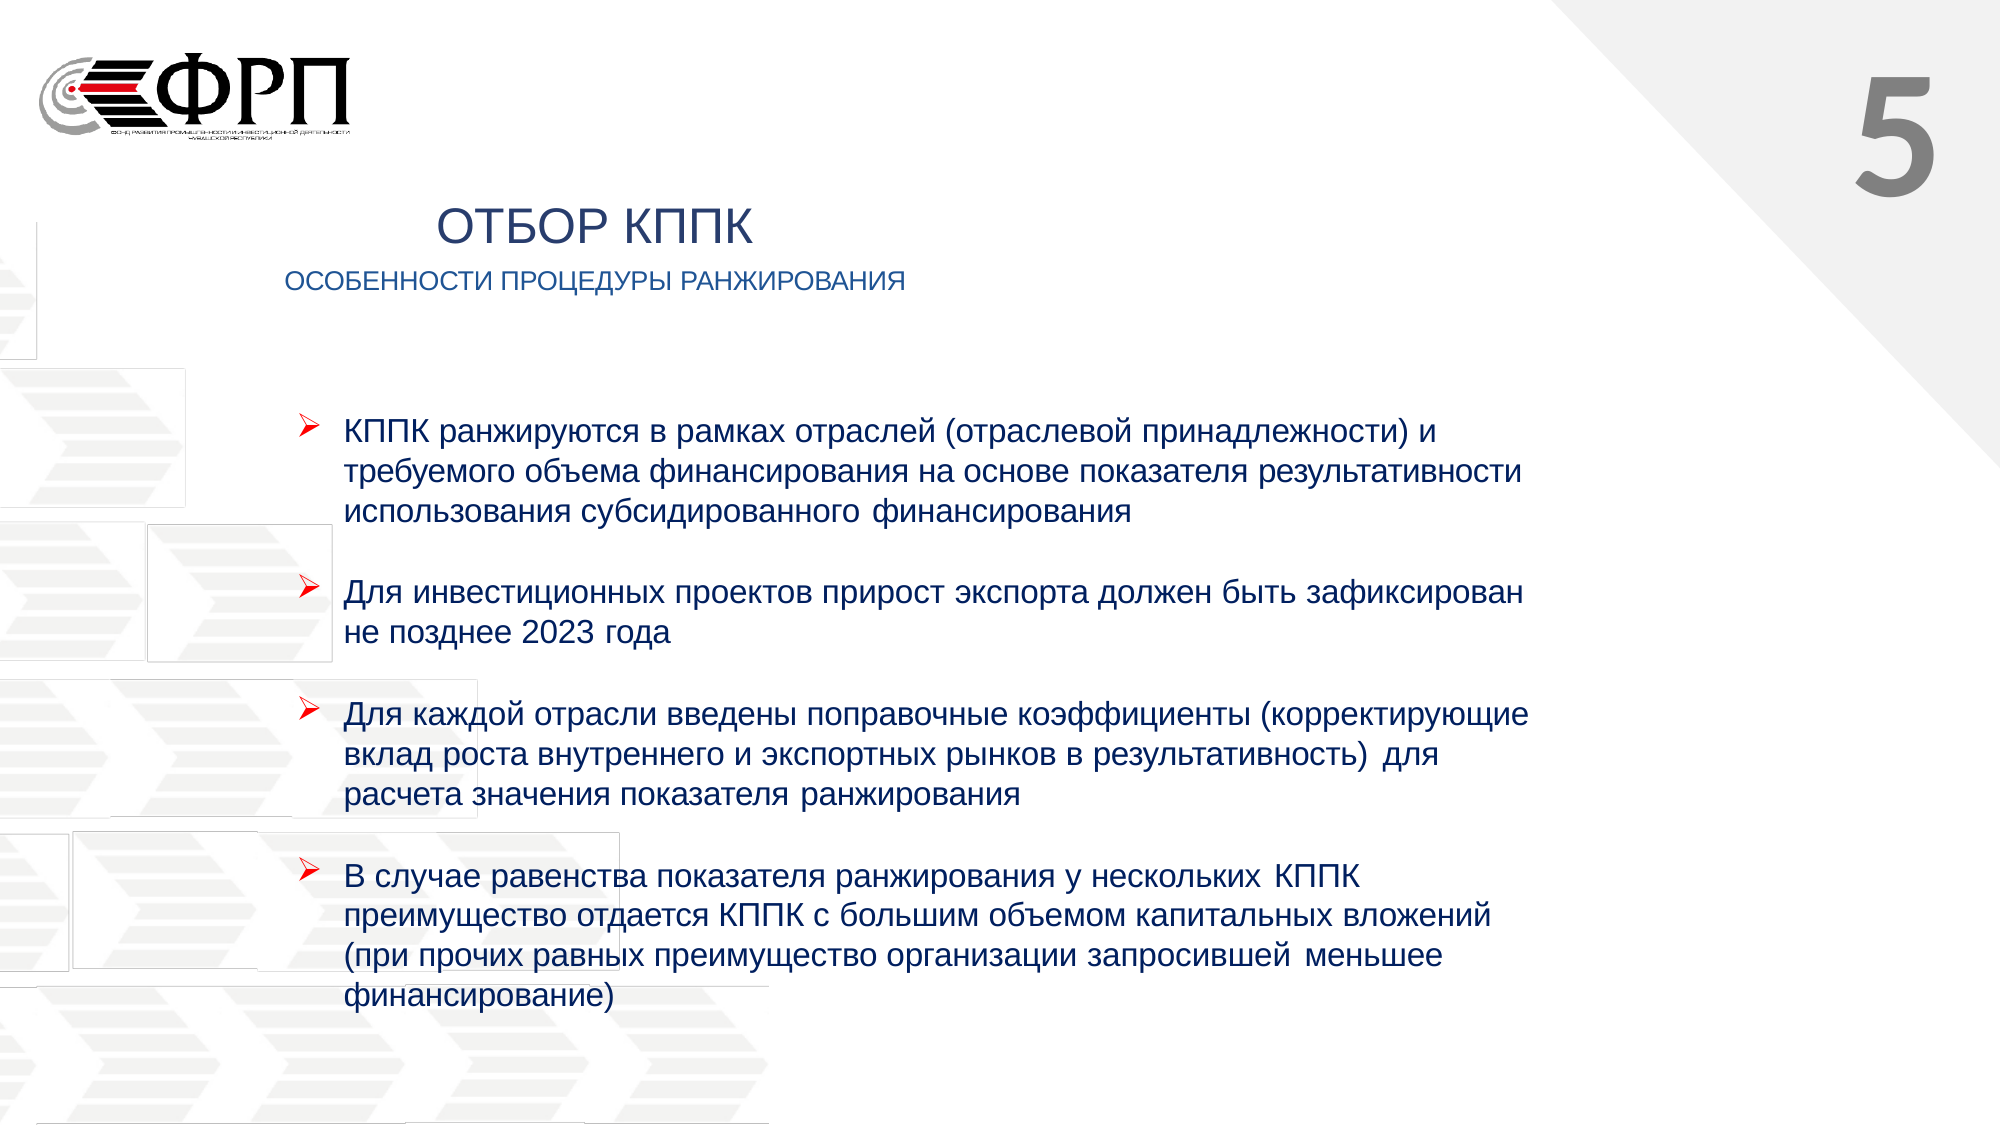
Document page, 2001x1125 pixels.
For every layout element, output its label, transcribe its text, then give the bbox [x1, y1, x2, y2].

text_box КППК ранжируются в рамках отраслей (отраслевой принадлежности) и требуемого объема финансирования на основе показателя результативности использования субсидированного финансирования Для инвестиционных проектов прирост экспорта должен быть зафиксирован не позднее 2023 года Для каждой отрасли введены поправочные коэффициенты (корректирующие вклад роста внутреннего и экспортных рынков в результативность) для расчета значения показателя ранжирования В случае равенства показателя ранжирования у нескольких КППК преимущество отдается КППК с большим объемом капитальных вложений (при прочих равных преимущество организации запросившей меньшее финансирование) [774, 407, 1551, 1014]
picture [39, 53, 350, 141]
text_box 5 [1850, 9, 1897, 233]
text_box ОТБОР КППК ОСОБЕННОСТИ ПРОЦЕДУРЫ РАНЖИРОВАНИЯ [276, 172, 912, 296]
text_box [1551, 0, 2000, 469]
picture [0, 221, 769, 1125]
